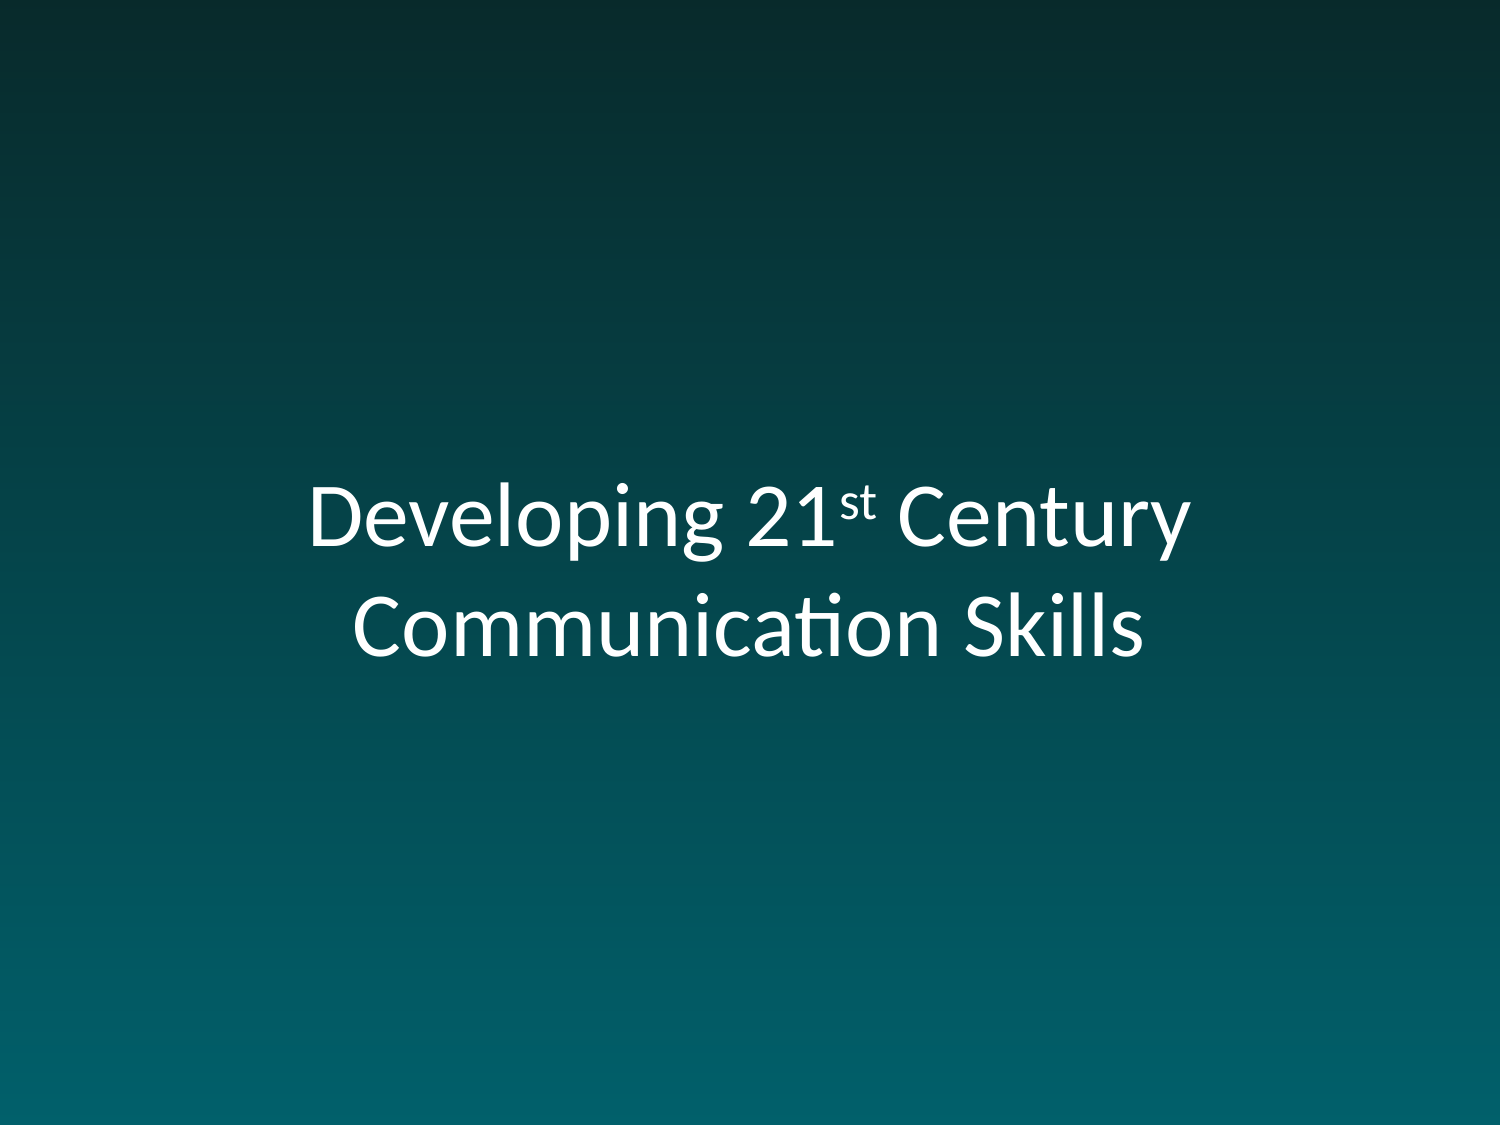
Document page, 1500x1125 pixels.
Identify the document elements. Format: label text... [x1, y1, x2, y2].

title Developing 21st Century Communication Skills [112, 444, 1388, 686]
